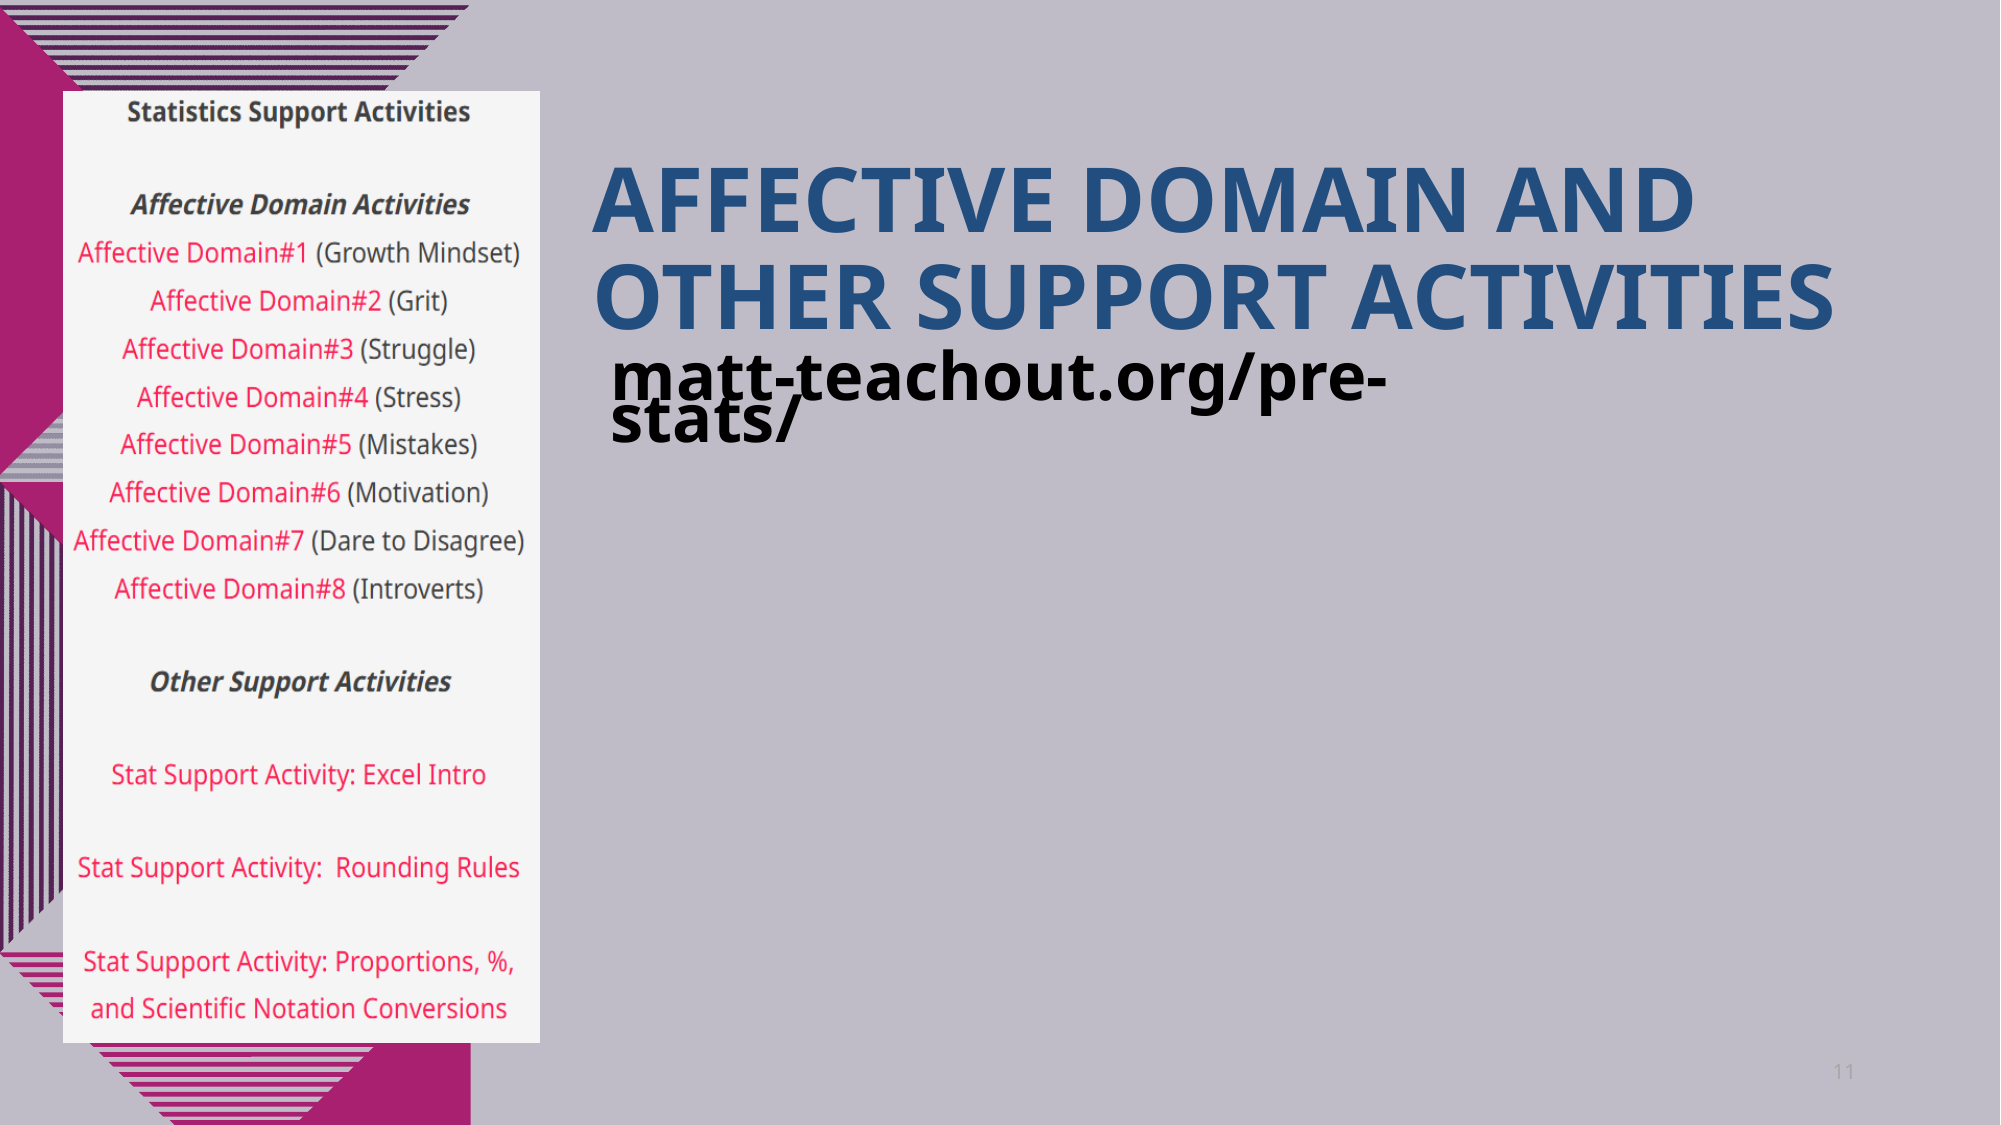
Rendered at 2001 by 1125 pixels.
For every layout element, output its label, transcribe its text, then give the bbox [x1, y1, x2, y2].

list matt-teachout.org/pre-stats/ [595, 364, 1596, 577]
picture [0, 0, 707, 1043]
slide_number 11 [1796, 1042, 1872, 1103]
title Affective Domain and other support activities [577, 146, 1872, 387]
